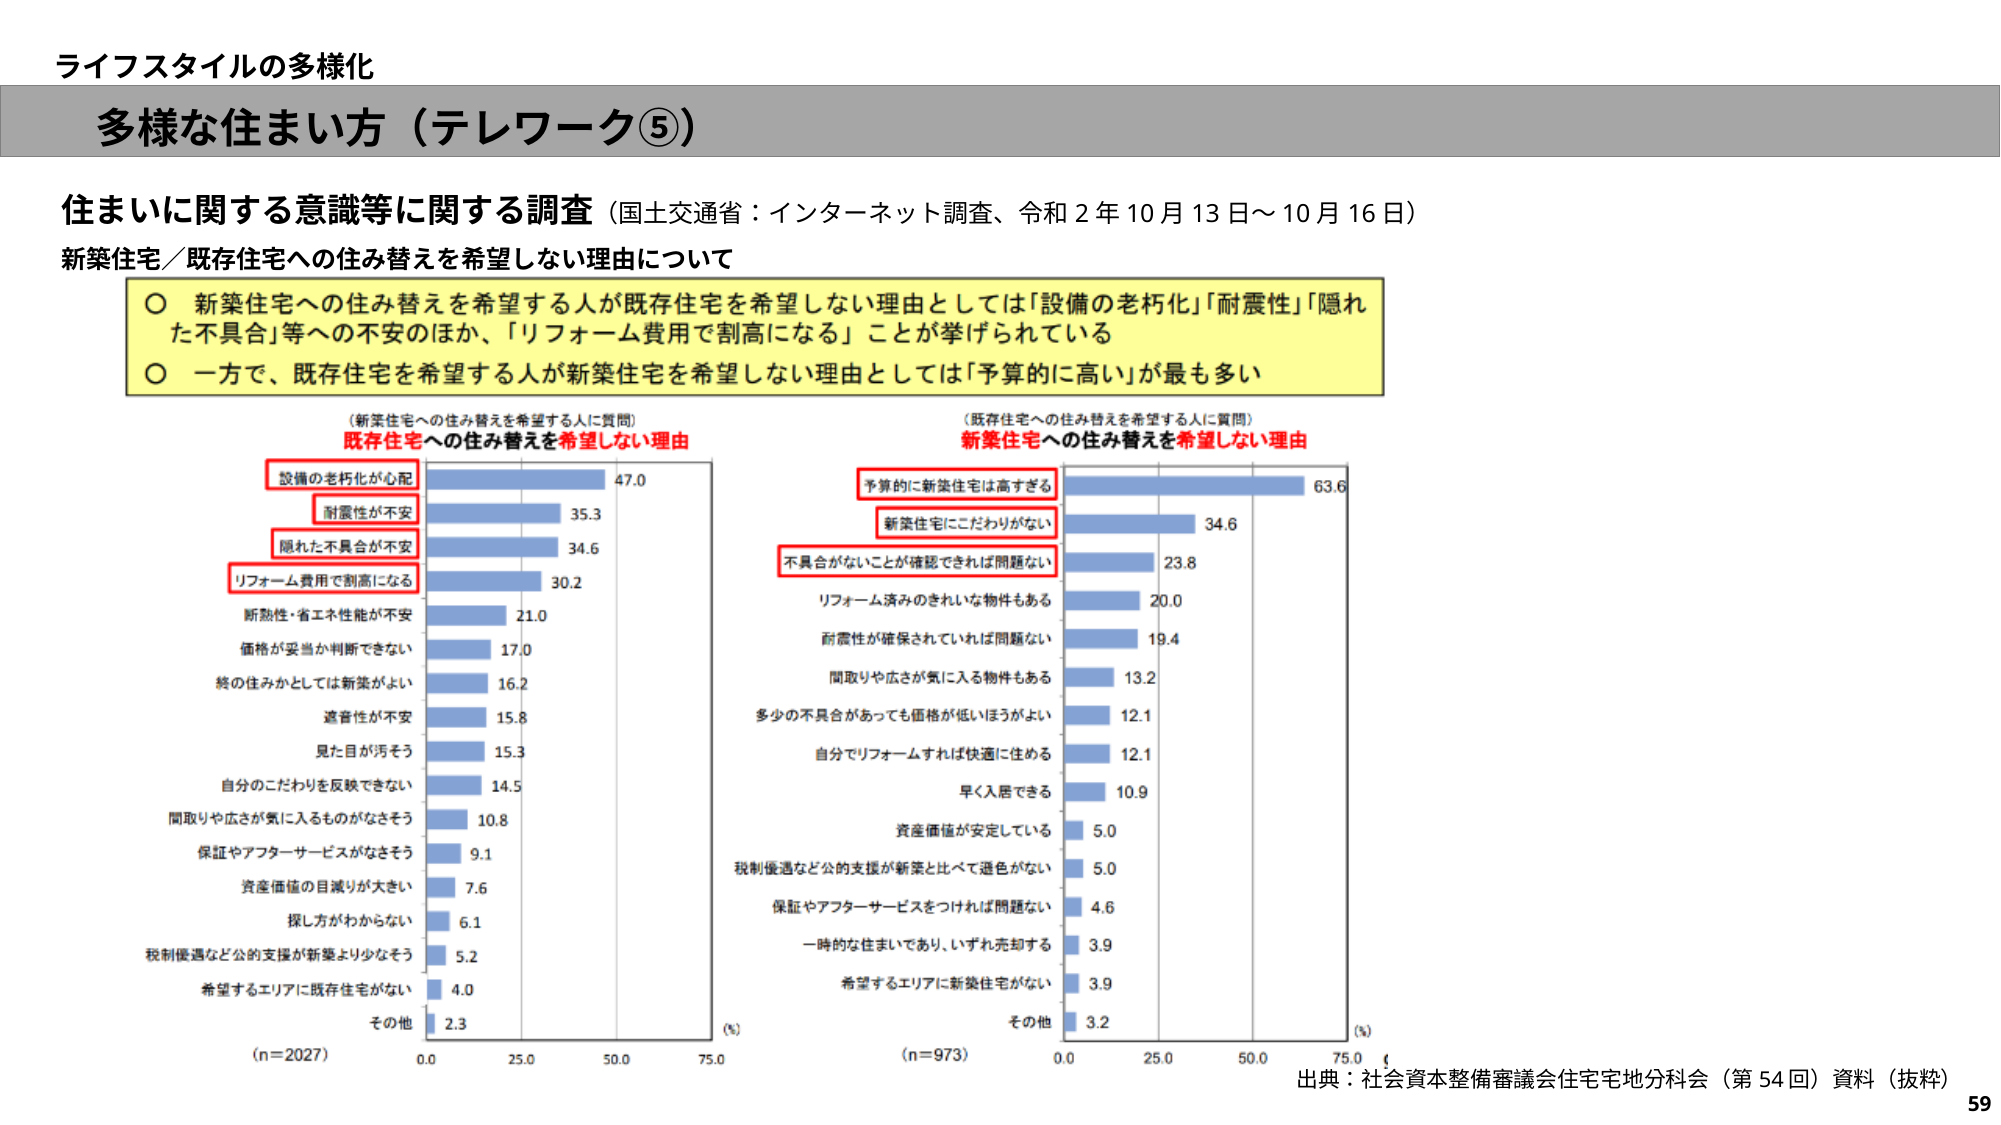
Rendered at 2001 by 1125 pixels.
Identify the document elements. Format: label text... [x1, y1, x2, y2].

text_box 出典：社会資本整備審議会住宅宅地分科会（第54回）資料（抜粋） [193, 1054, 1978, 1093]
picture [118, 274, 1388, 1069]
text_box 住まいに関する意識等に関する調査（国土交通省：インターネット調査、令和2年10月13日～10月16日） 新築住宅／既存住宅への住み替えを希望しない理由について [47, 177, 1937, 274]
text_box [0, 85, 2000, 157]
text_box ライフスタイルの多様化 [53, 47, 1138, 83]
text_box 多様な住まい方（テレワーク⑤） [52, 94, 1533, 149]
slide_number 59 [1935, 1082, 1992, 1125]
